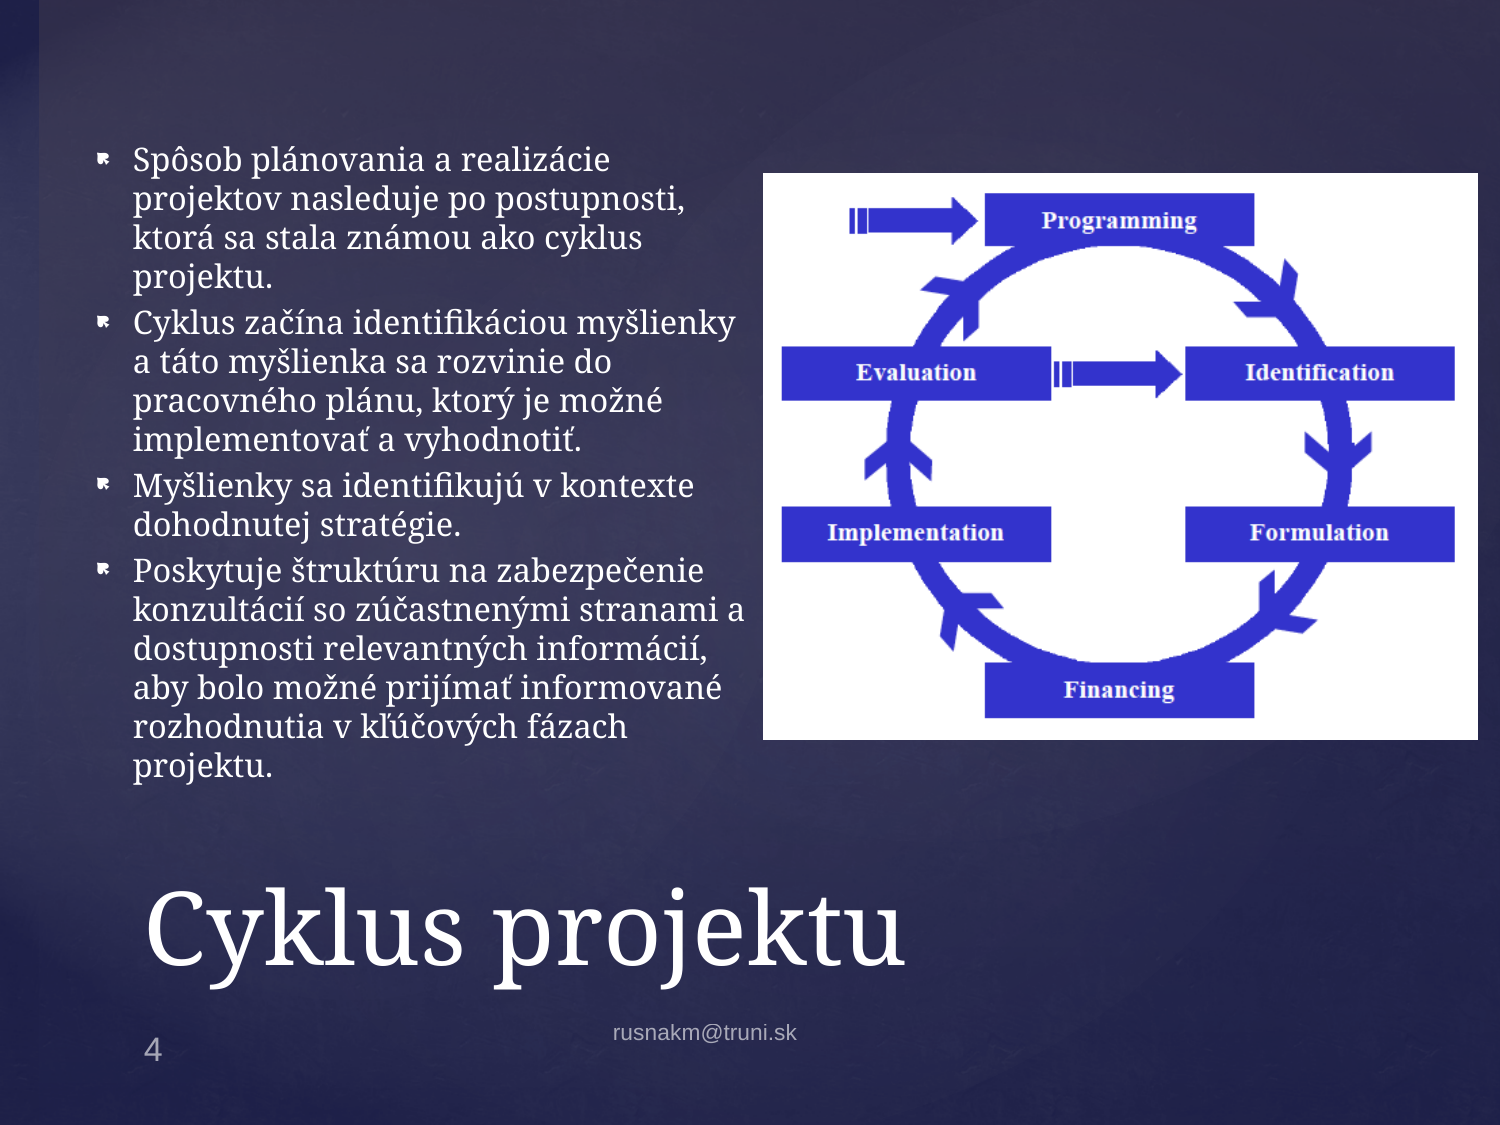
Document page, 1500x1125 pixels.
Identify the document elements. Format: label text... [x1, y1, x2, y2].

footer rusnakm@truni.sk [596, 1009, 932, 1070]
title Cyklus projektu [127, 843, 1365, 994]
slide_number 4 [127, 1018, 250, 1070]
picture [763, 173, 1479, 740]
list Spôsob plánovania a realizácie projektov nasleduje po postupnosti, ktorá sa stala známou ako cyklus projektu. Cyklus začína identifikáciou myšlienky a táto myšlienka sa rozvinie do pracovného plánu, ktorý je možné implementovať a vyhodnotiť. Myšlienky sa identifikujú v kontexte dohodnutej stratégie. Poskytuje štruktúru na zabezpečenie konzultácií so zúčastnenými stranami a dostupnosti relevantných informácií, aby bolo možné prijímať informované rozhodnutia v kľúčových fázach projektu. [76, 112, 764, 811]
